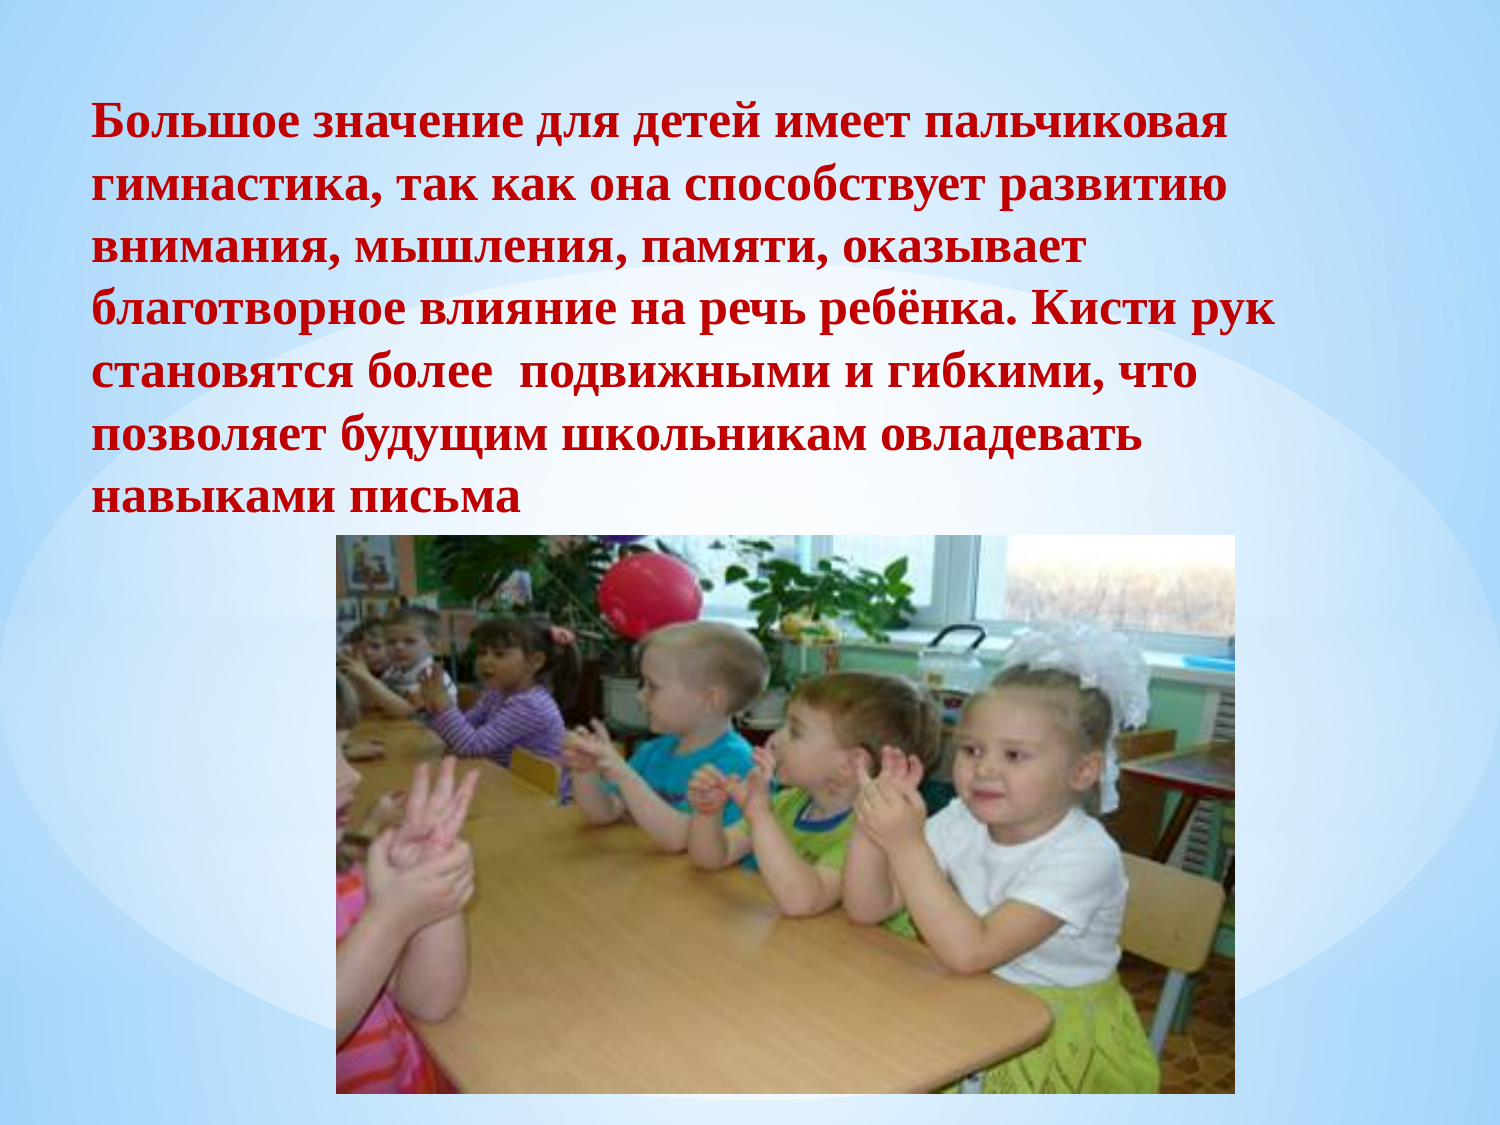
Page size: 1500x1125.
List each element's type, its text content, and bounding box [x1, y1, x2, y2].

text_box Большое значение для детей имеет пальчиковая гимнастика, так как она способствует развитию внимания, мышления, памяти, оказывает благотворное влияние на речь ребёнка. Кисти рук становятся более подвижными и гибкими, что позволяет будущим школьникам овладевать навыками письма [76, 78, 1412, 531]
picture [336, 534, 1235, 1095]
